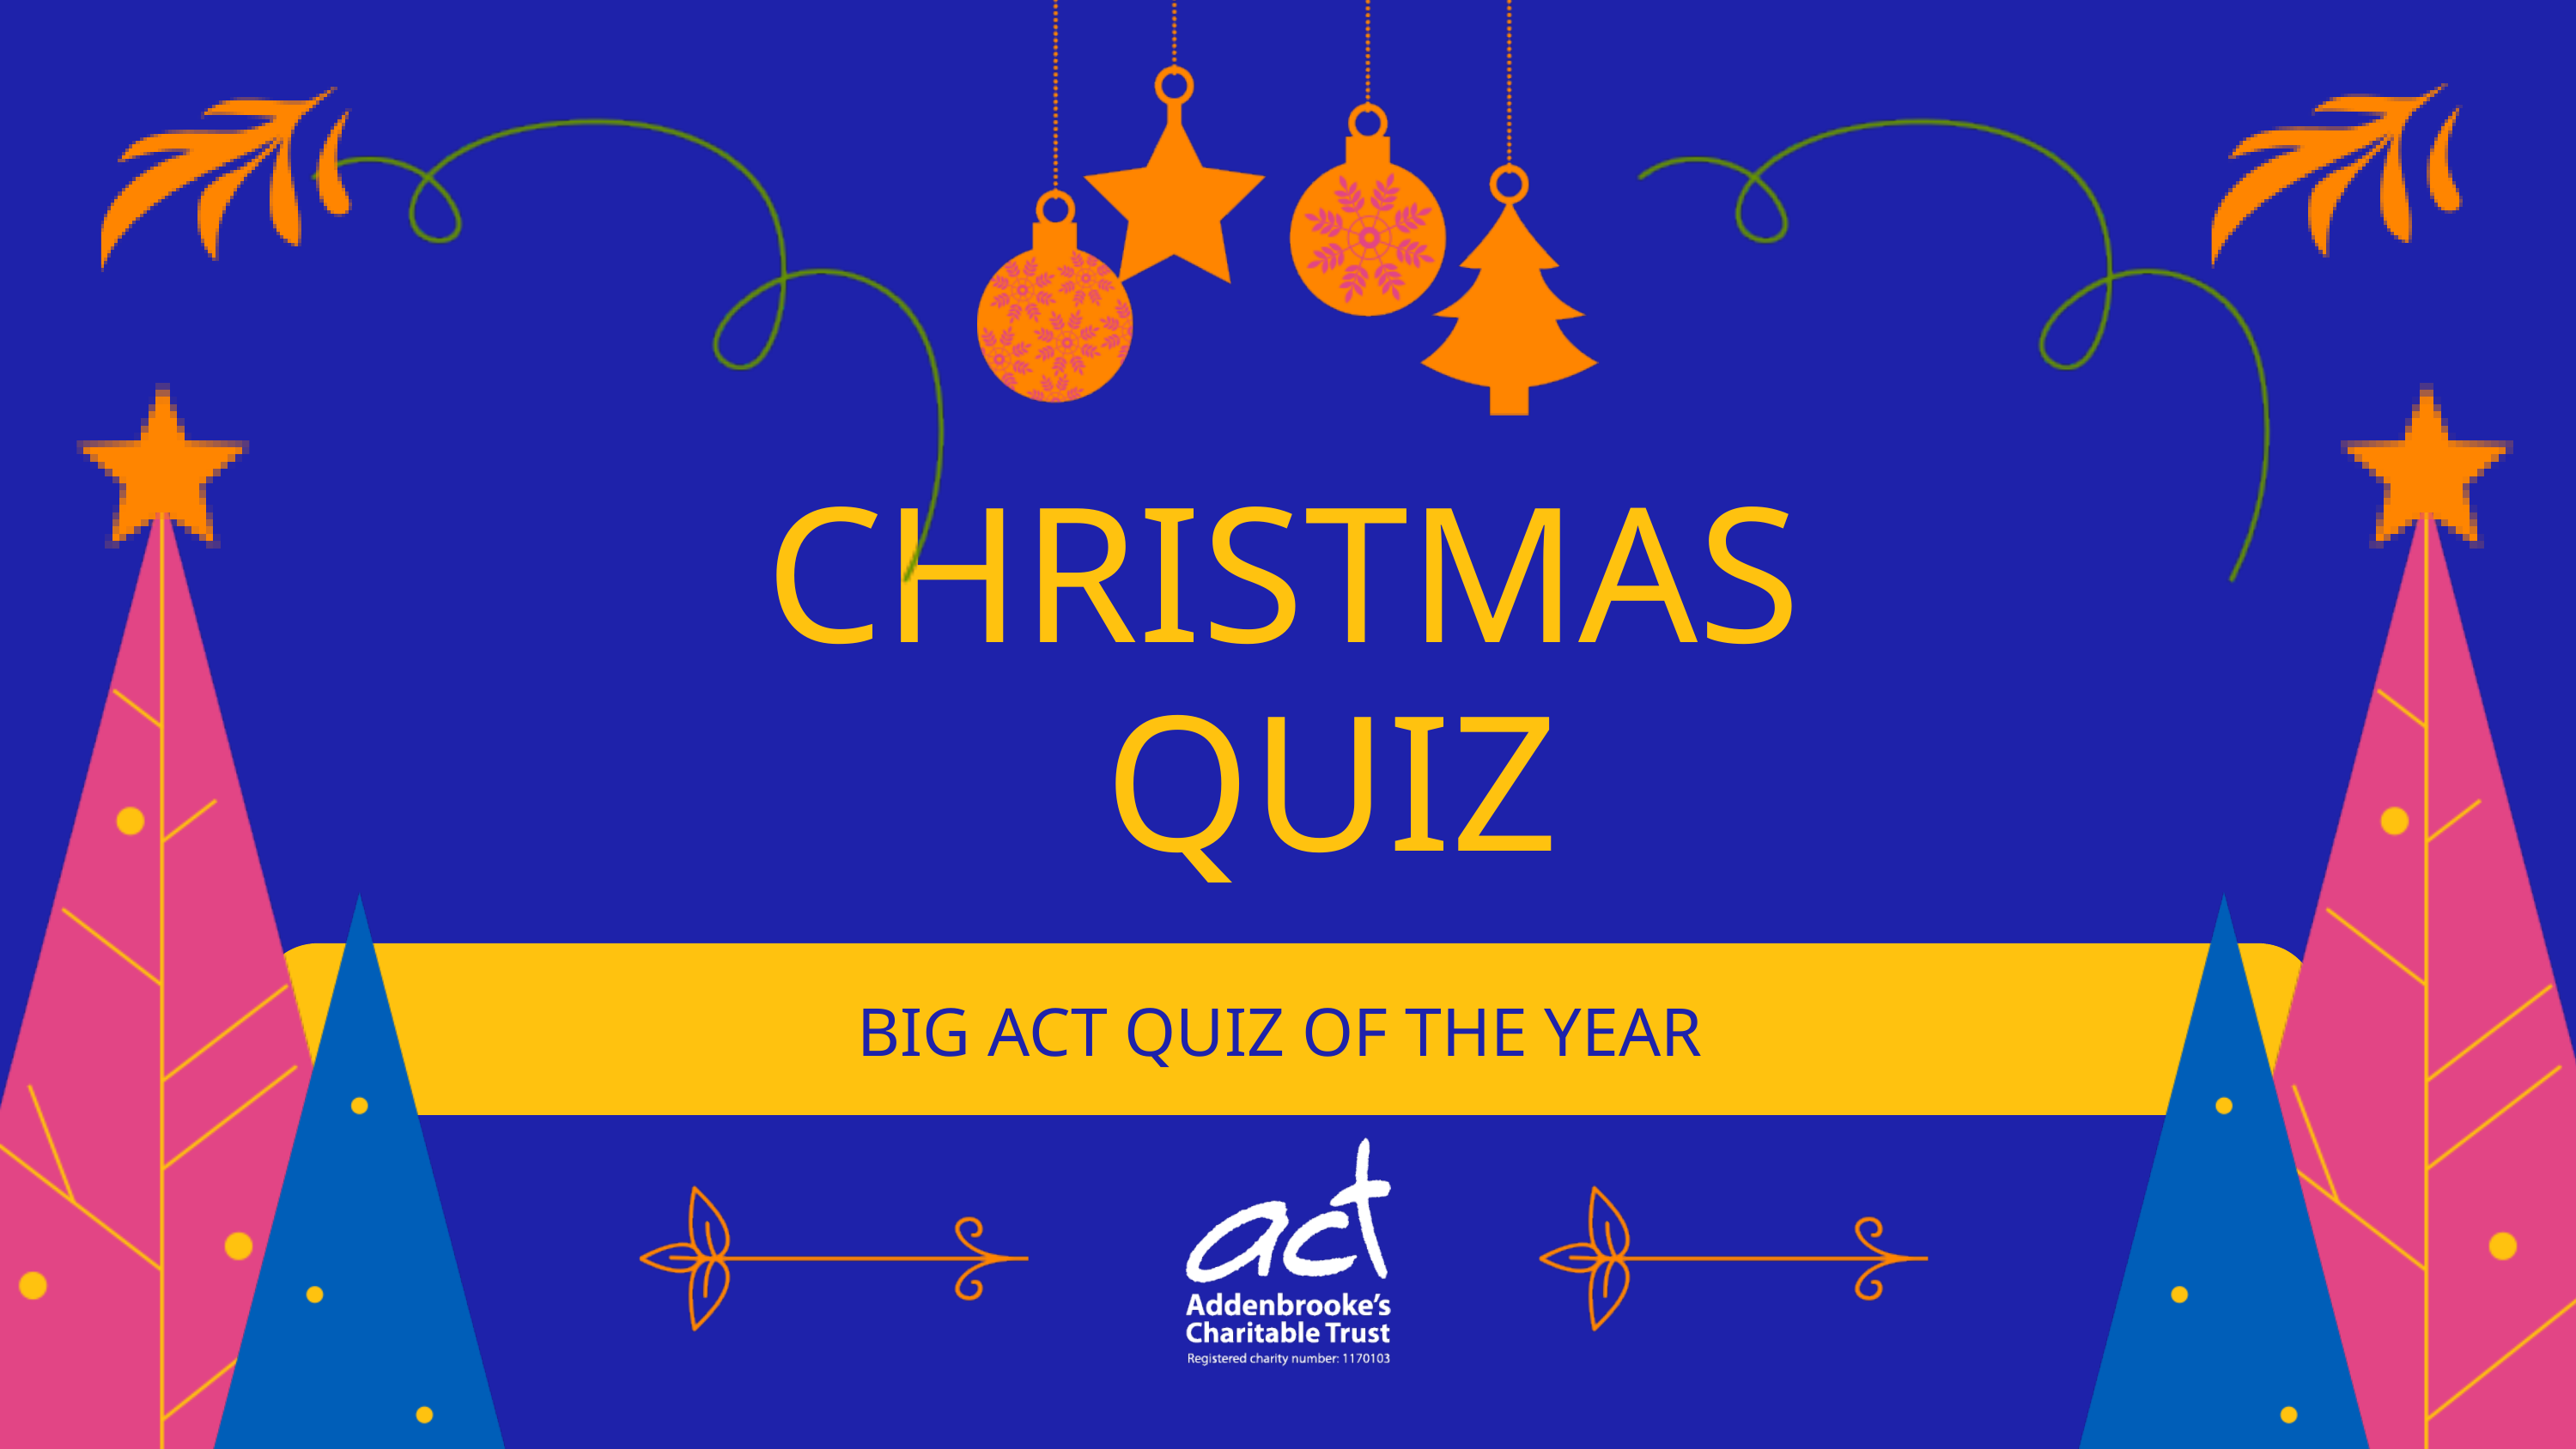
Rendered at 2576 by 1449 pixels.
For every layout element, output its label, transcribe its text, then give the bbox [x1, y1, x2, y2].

text_box [100, 87, 360, 272]
text_box [2073, 892, 2376, 1449]
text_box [252, 943, 2324, 1116]
text_box CHRISTMAS QUIZ [414, 472, 2176, 888]
text_box [2176, 488, 2576, 1449]
text_box [1539, 1157, 1929, 1347]
text_box [1185, 1137, 1391, 1367]
text_box [76, 383, 250, 549]
text_box [1625, 55, 2276, 591]
text_box [2211, 83, 2470, 269]
text_box [299, 55, 951, 591]
text_box [208, 892, 512, 1449]
text_box [2341, 383, 2514, 549]
text_box [977, 0, 1600, 415]
text_box [0, 488, 415, 1449]
text_box [639, 1157, 1029, 1347]
